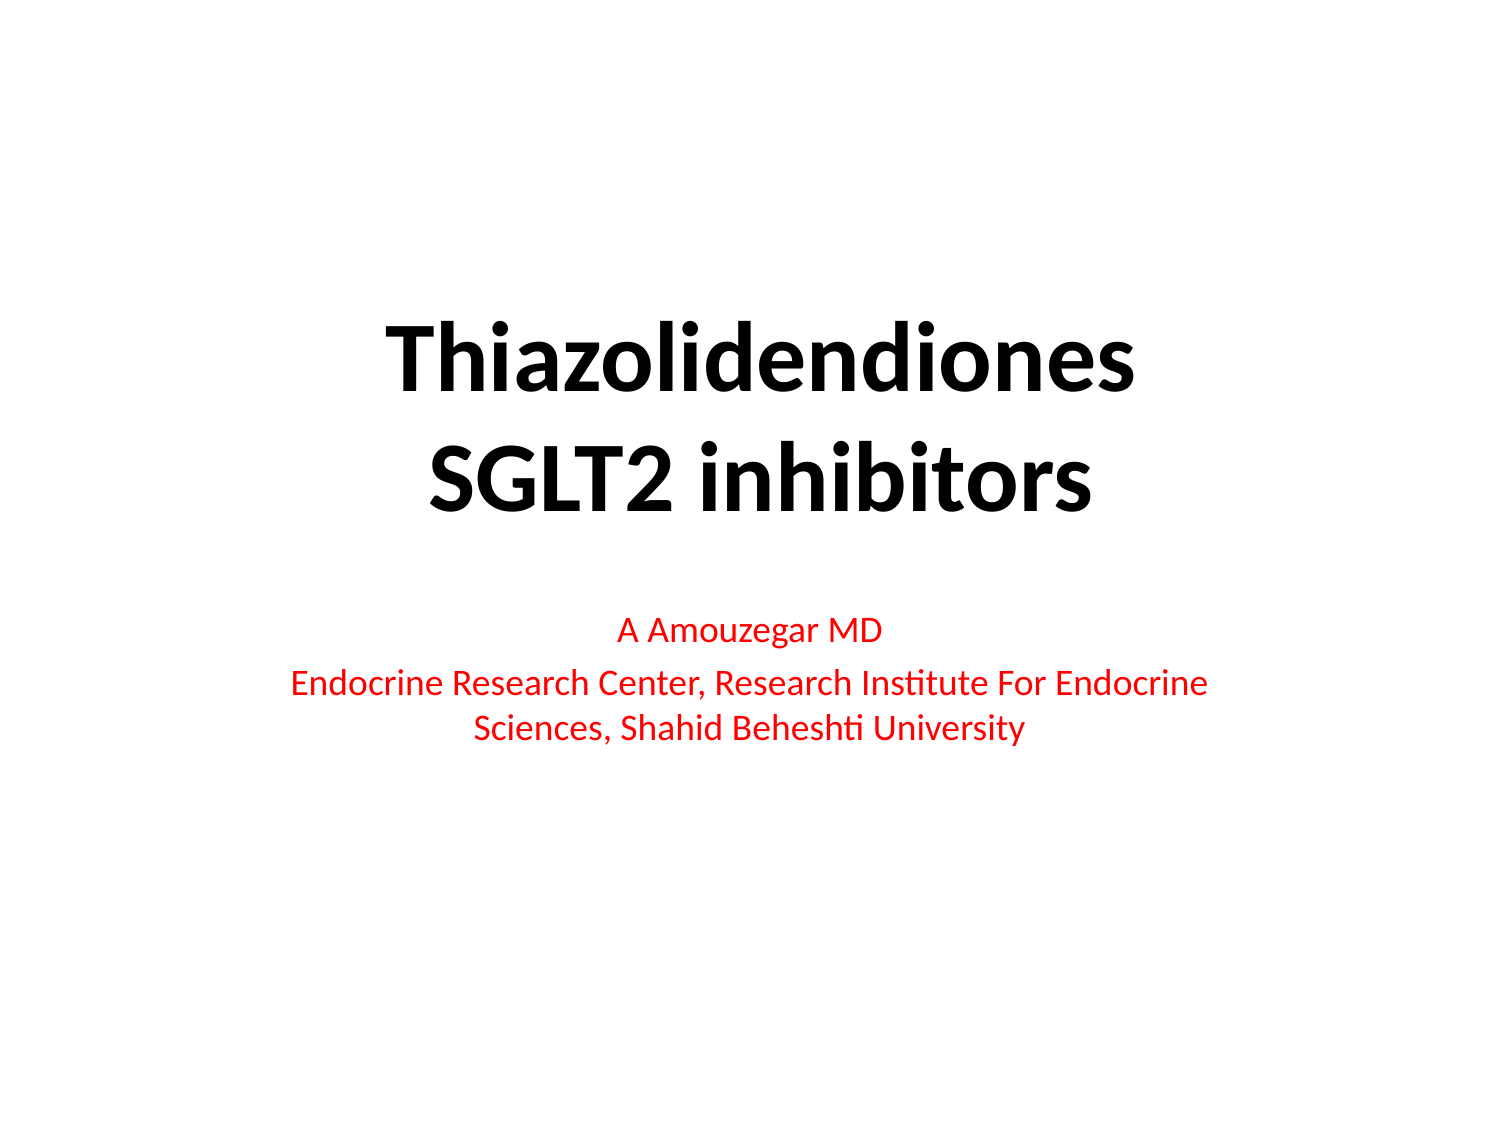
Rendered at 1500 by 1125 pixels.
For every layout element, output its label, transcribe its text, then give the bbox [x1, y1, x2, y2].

subtitle A Amouzegar MD Endocrine Research Center, Research Institute For Endocrine Sciences, Shahid Beheshti University [225, 597, 1275, 925]
title Thiazolidendiones SGLT2 inhibitors [123, 290, 1399, 532]
